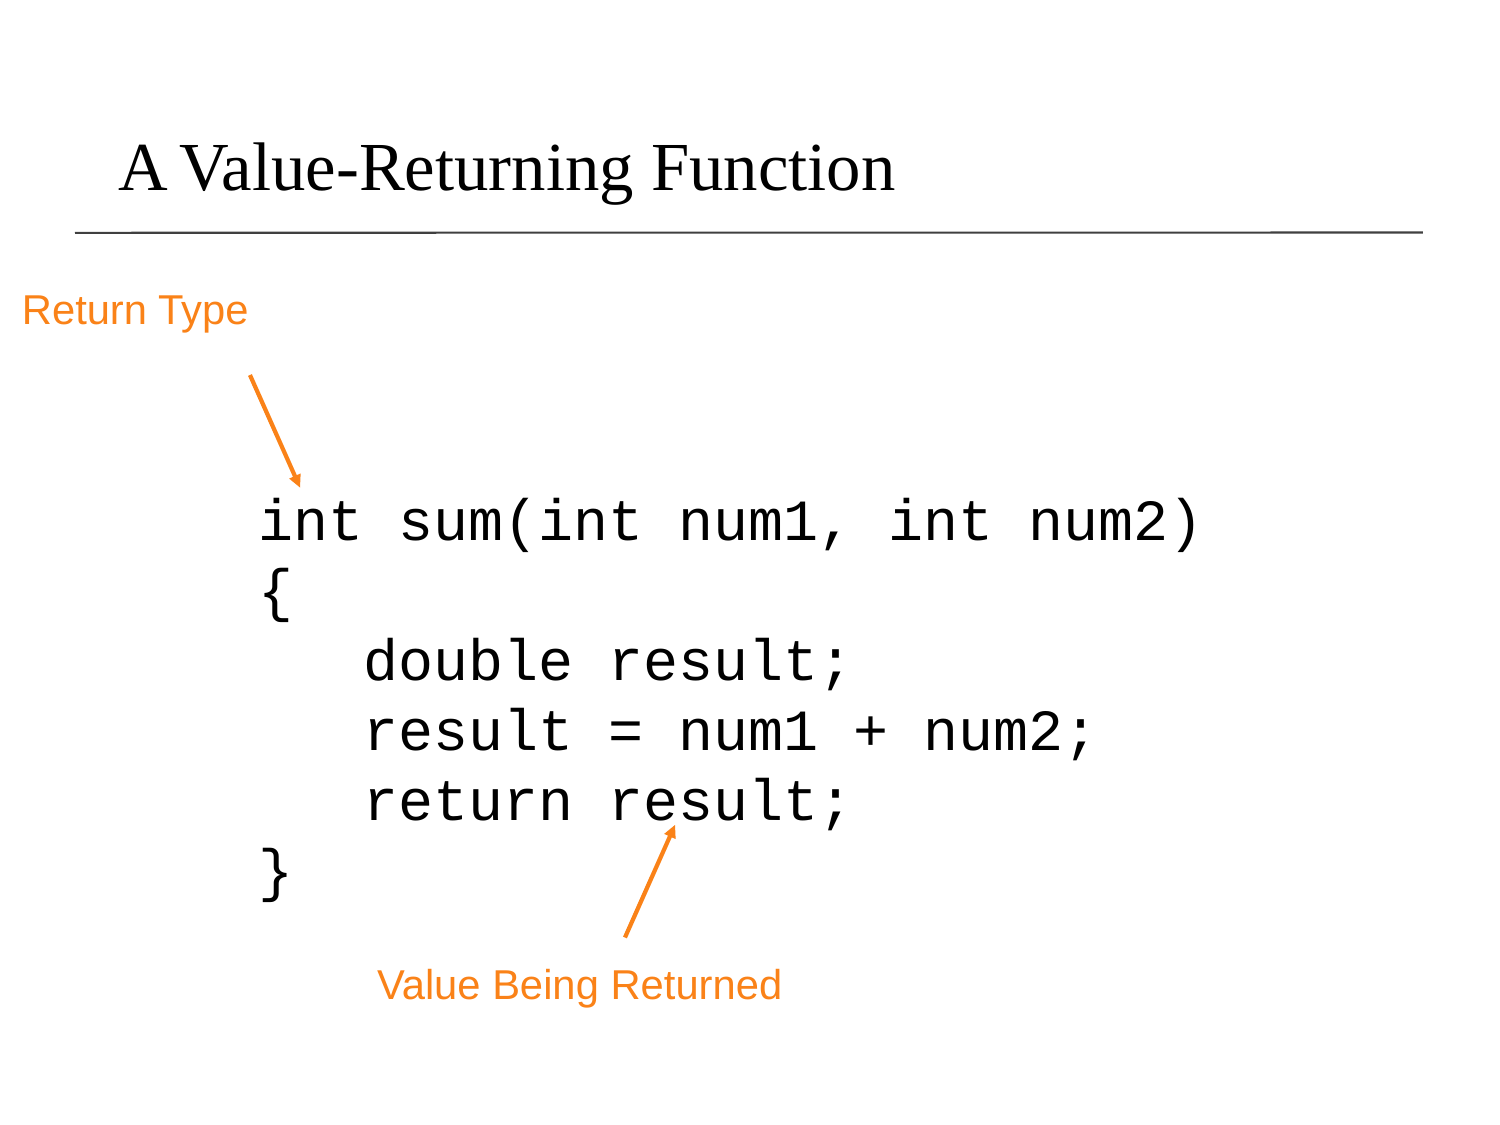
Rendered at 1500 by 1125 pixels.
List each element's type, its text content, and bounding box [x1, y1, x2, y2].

text_box Value Being Returned [362, 950, 825, 1015]
text_box [624, 825, 676, 938]
text_box Return Type [7, 275, 377, 340]
text_box int sum(int num1, int num2) { double result; result = num1 + num2; return result; } [187, 474, 1263, 910]
title A Value-Returning Function [103, 59, 1397, 278]
text_box [249, 374, 301, 488]
